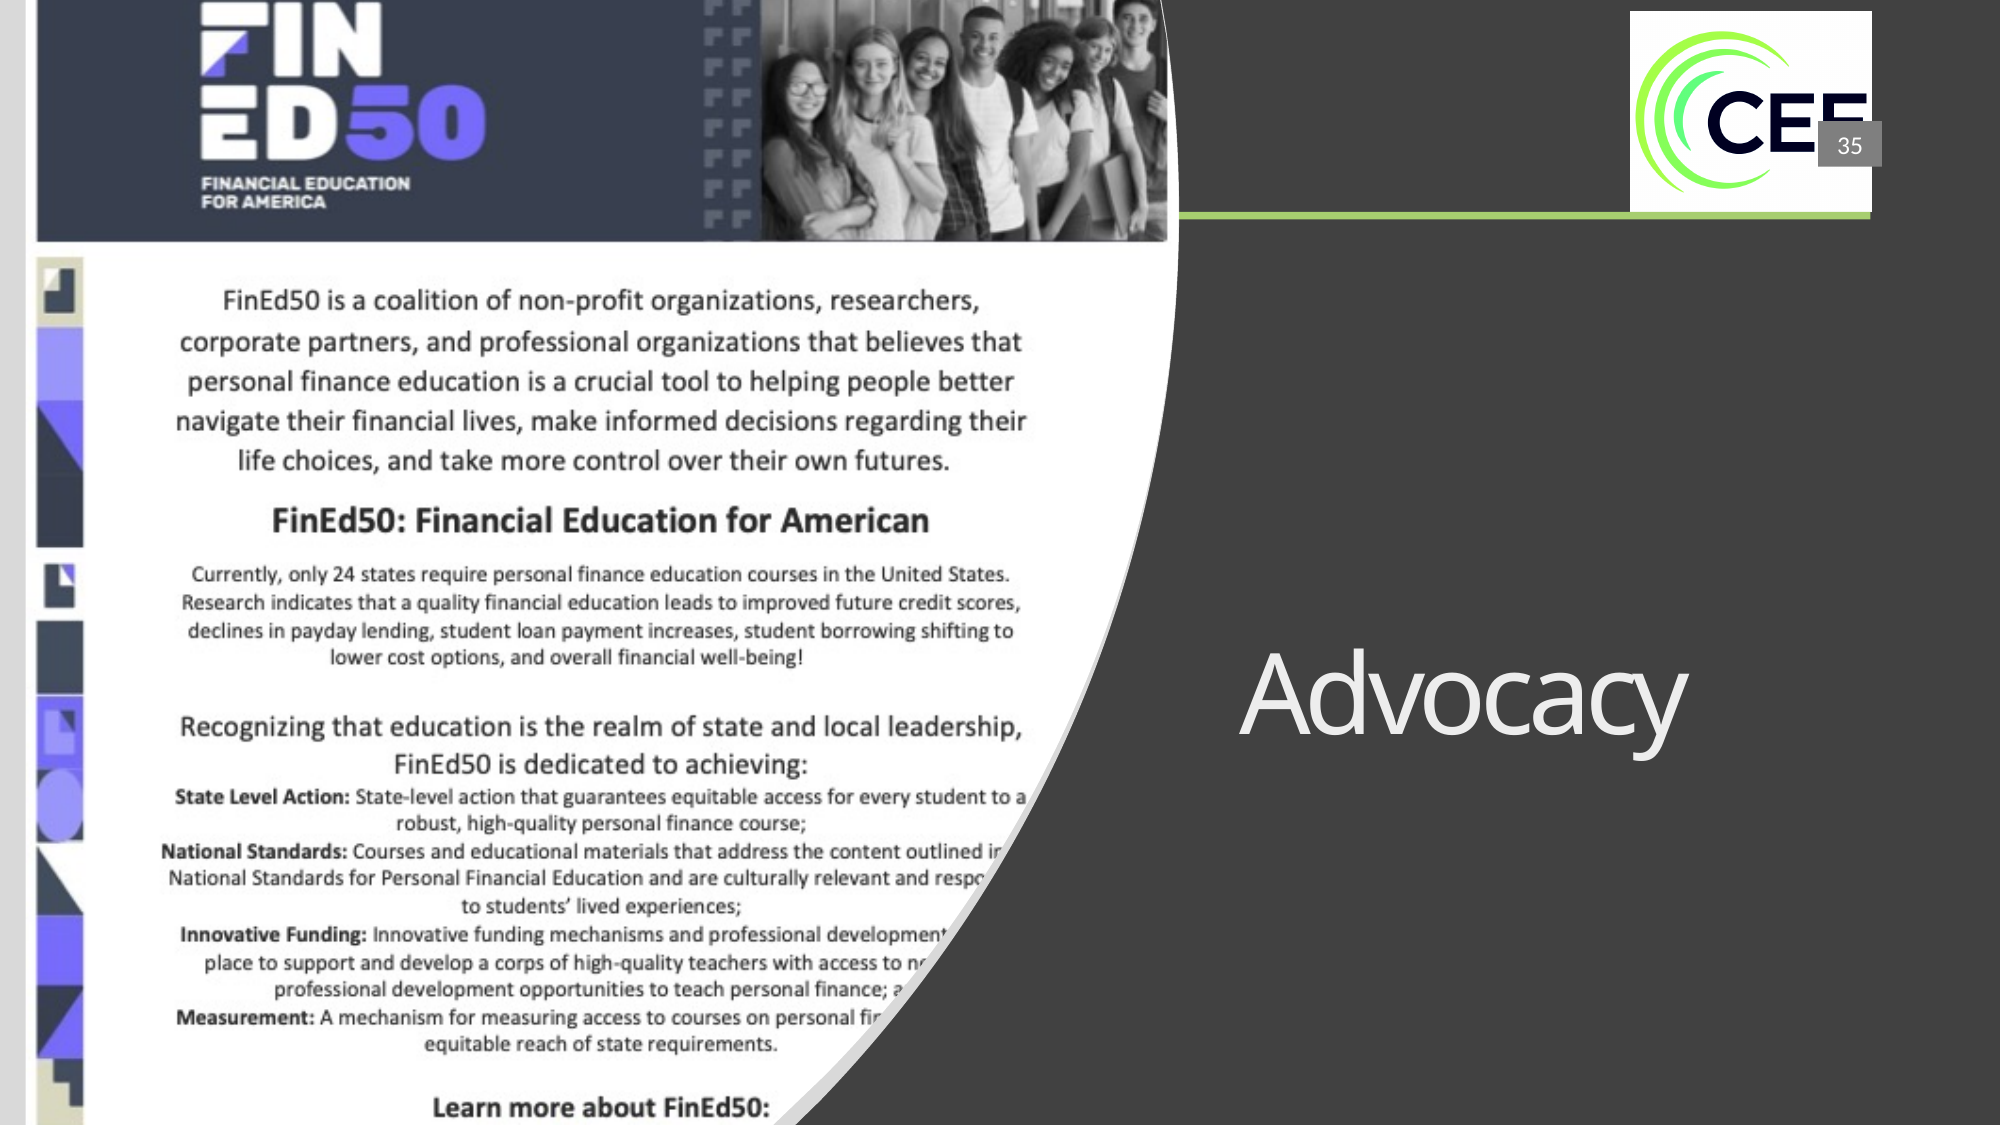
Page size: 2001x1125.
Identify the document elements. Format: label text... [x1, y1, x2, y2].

text_box [0, 0, 25, 1125]
slide_number 35 [1817, 120, 1883, 168]
picture [25, 0, 1179, 1125]
picture [1630, 11, 1872, 212]
text_box Advocacy [1231, 292, 1888, 767]
